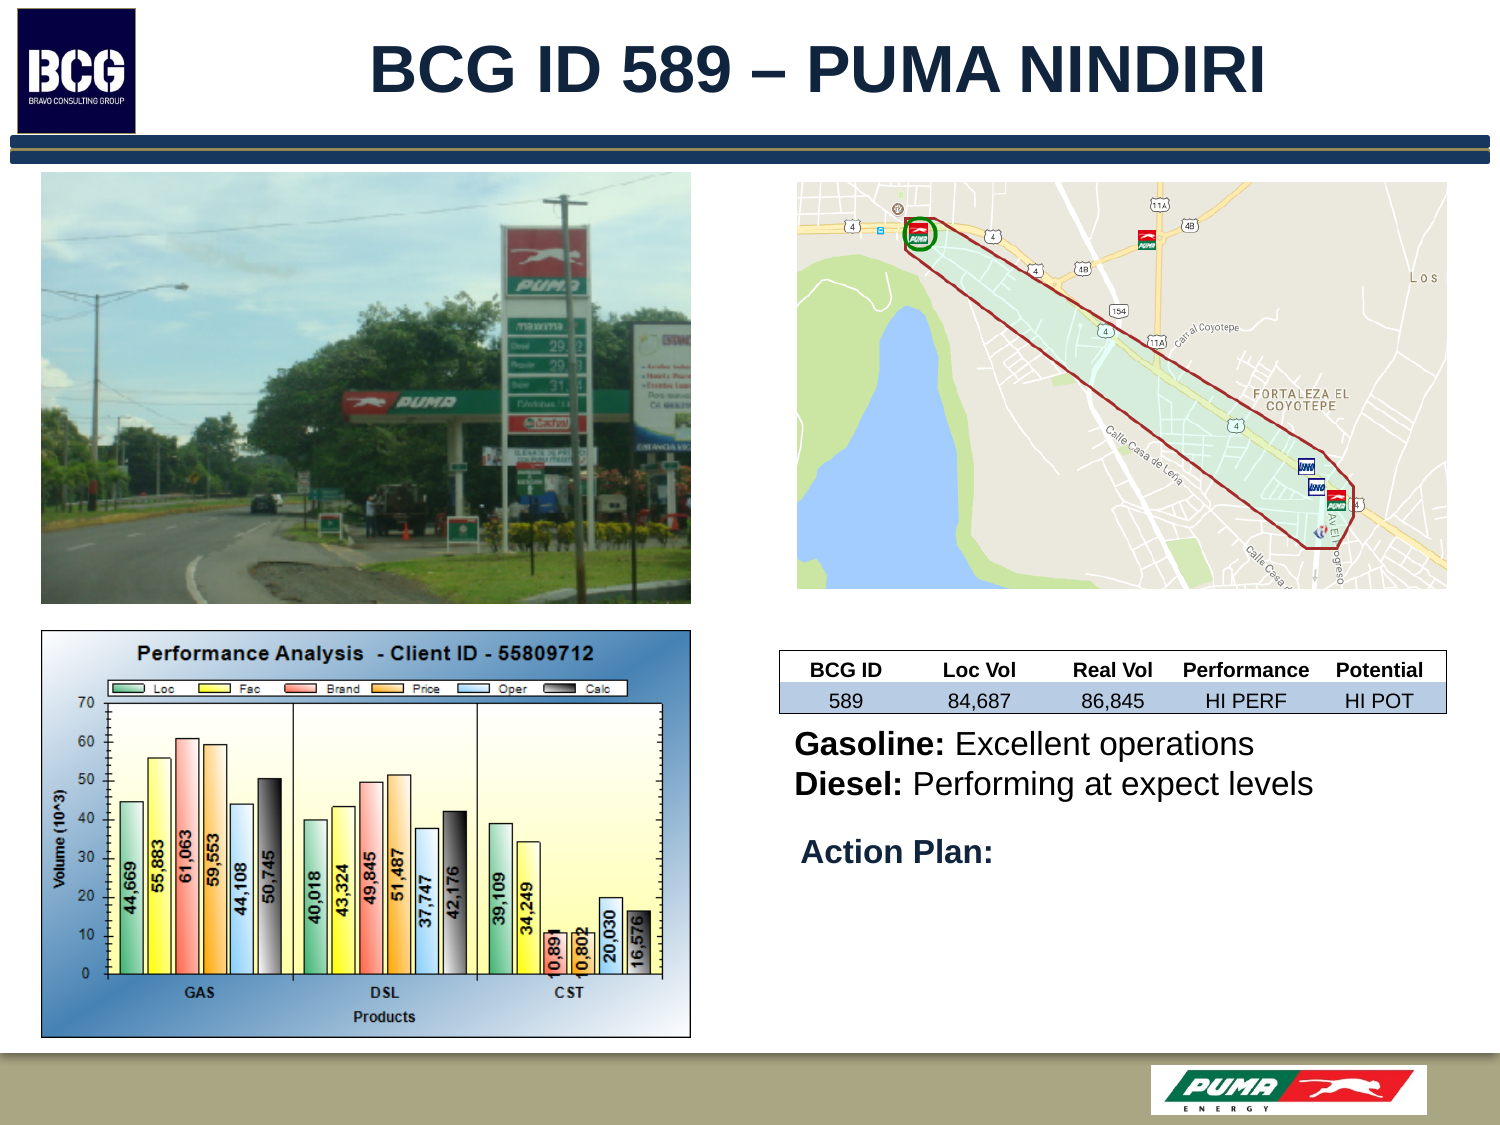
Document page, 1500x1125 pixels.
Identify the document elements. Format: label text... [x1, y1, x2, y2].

table_header Loc Vol [913, 651, 1046, 682]
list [796, 182, 1447, 589]
table_cell 589 [780, 682, 913, 713]
table_cell 84,687 [913, 682, 1046, 713]
picture [1151, 1065, 1427, 1115]
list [40, 172, 692, 605]
table_cell HI PERF [1180, 682, 1313, 713]
picture [18, 9, 135, 133]
table_cell HI POT [1313, 682, 1446, 713]
table_header Performance [1180, 651, 1313, 682]
table_header BCG ID [780, 651, 913, 682]
table_header Real Vol [1046, 651, 1180, 682]
list Action Plan: [785, 822, 1483, 917]
title BCG Id 589 – puma NINDIRI [150, 7, 1488, 125]
table_header Potential [1313, 651, 1446, 682]
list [40, 630, 692, 1038]
text_box Gasoline: Excellent operations Diesel: Performing at expect levels [779, 714, 1500, 810]
table_cell 86,845 [1046, 682, 1180, 713]
